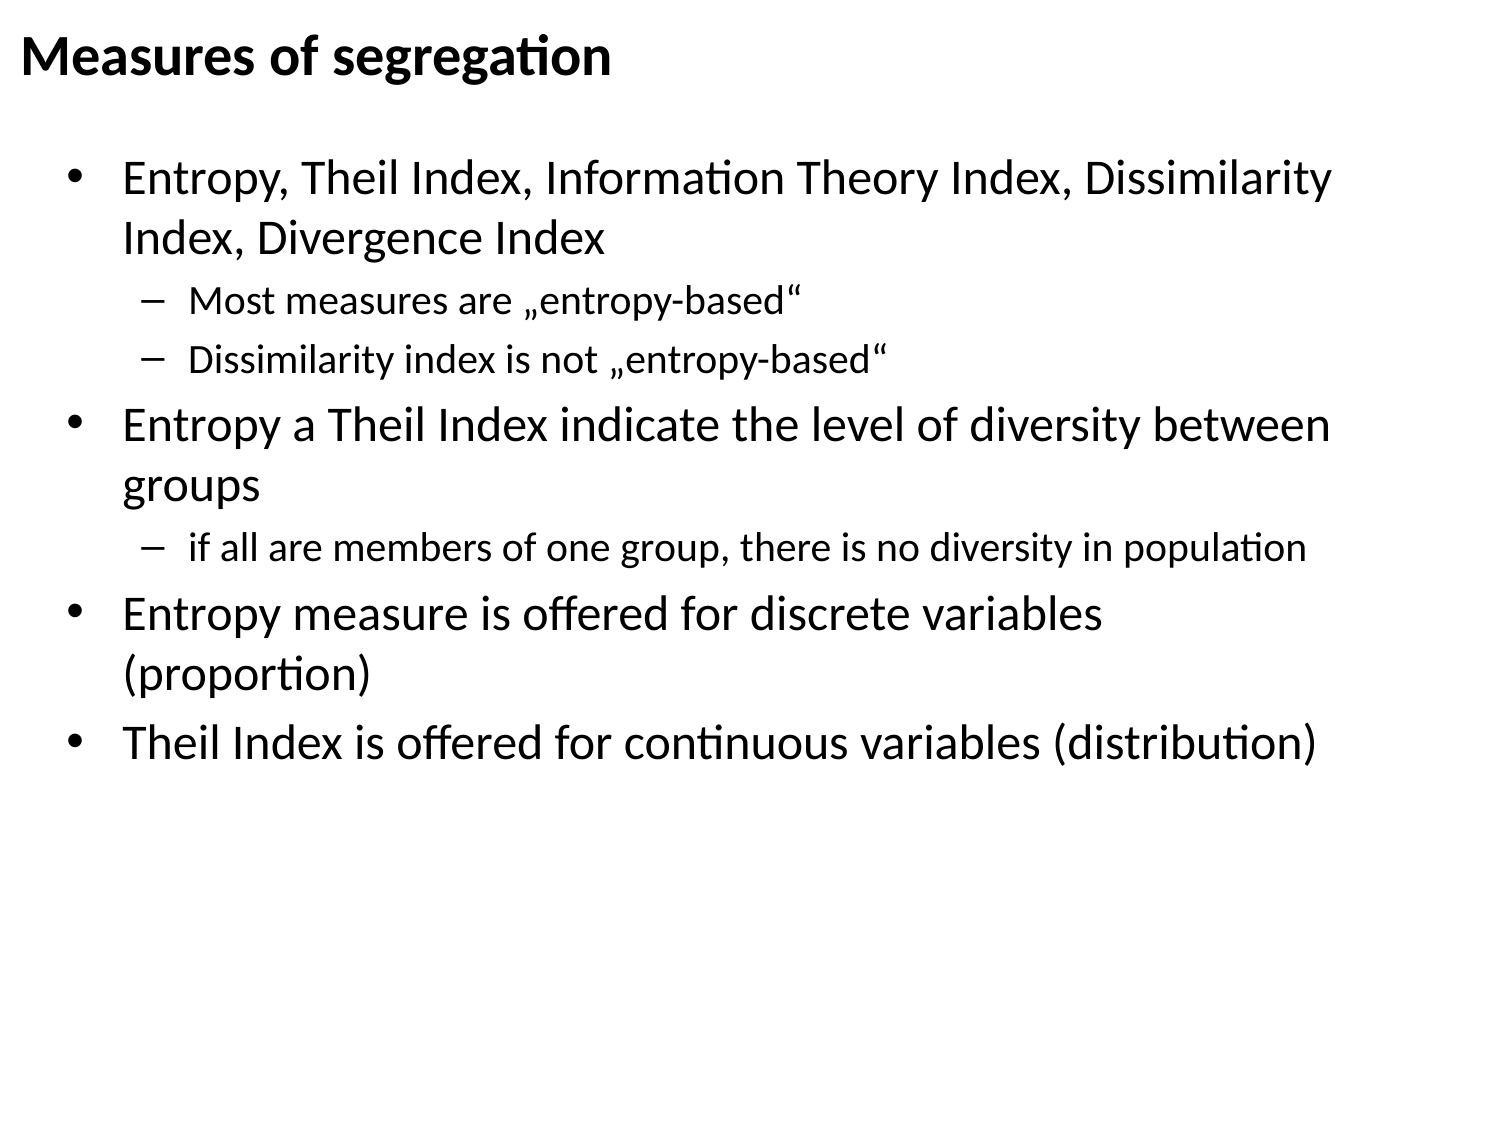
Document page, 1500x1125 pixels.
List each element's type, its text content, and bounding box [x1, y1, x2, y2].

list Entropy, Theil Index, Information Theory Index, Dissimilarity Index, Divergence Index Most measures are „entropy-based“ Dissimilarity index is not „entropy-based“ Entropy a Theil Index indicate the level of diversity between groups if all are members of one group, there is no diversity in population Entropy measure is offered for discrete variables (proportion) Theil Index is offered for continuous variables (distribution) [51, 137, 1356, 938]
title Measures of segregation [5, 2, 1356, 102]
